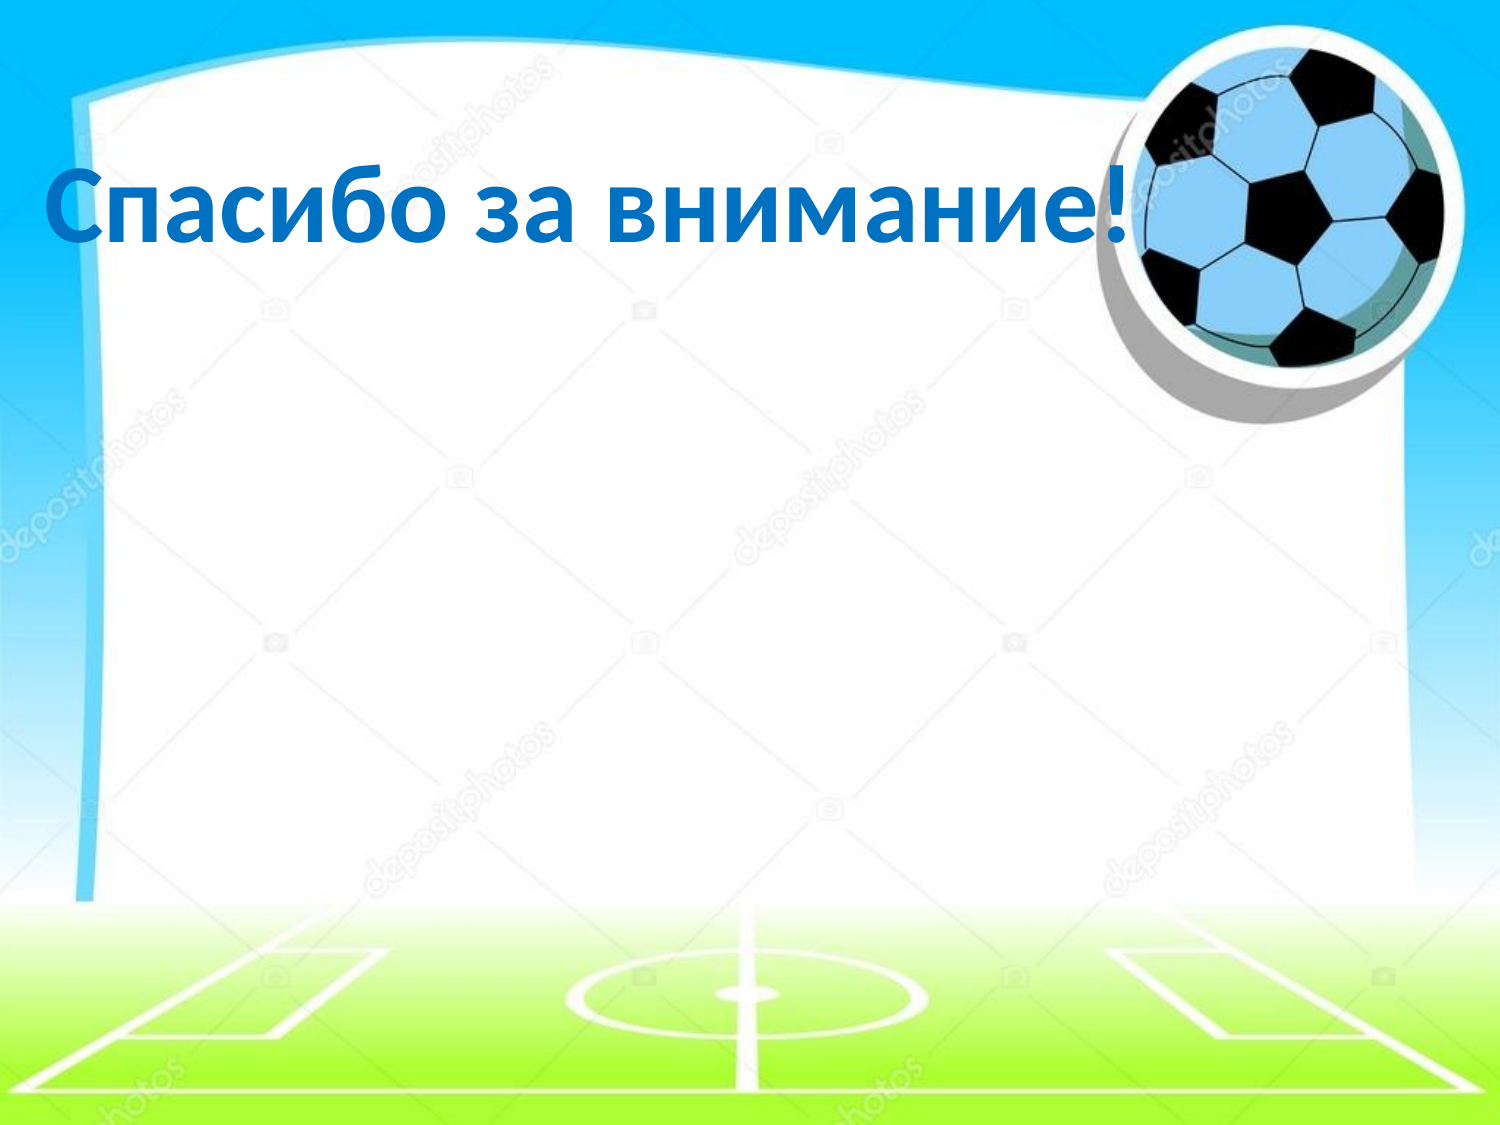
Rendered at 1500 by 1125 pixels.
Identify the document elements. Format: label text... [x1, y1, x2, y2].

picture [0, 23, 1500, 1125]
text_box Спасибо за внимание! [29, 122, 1158, 273]
